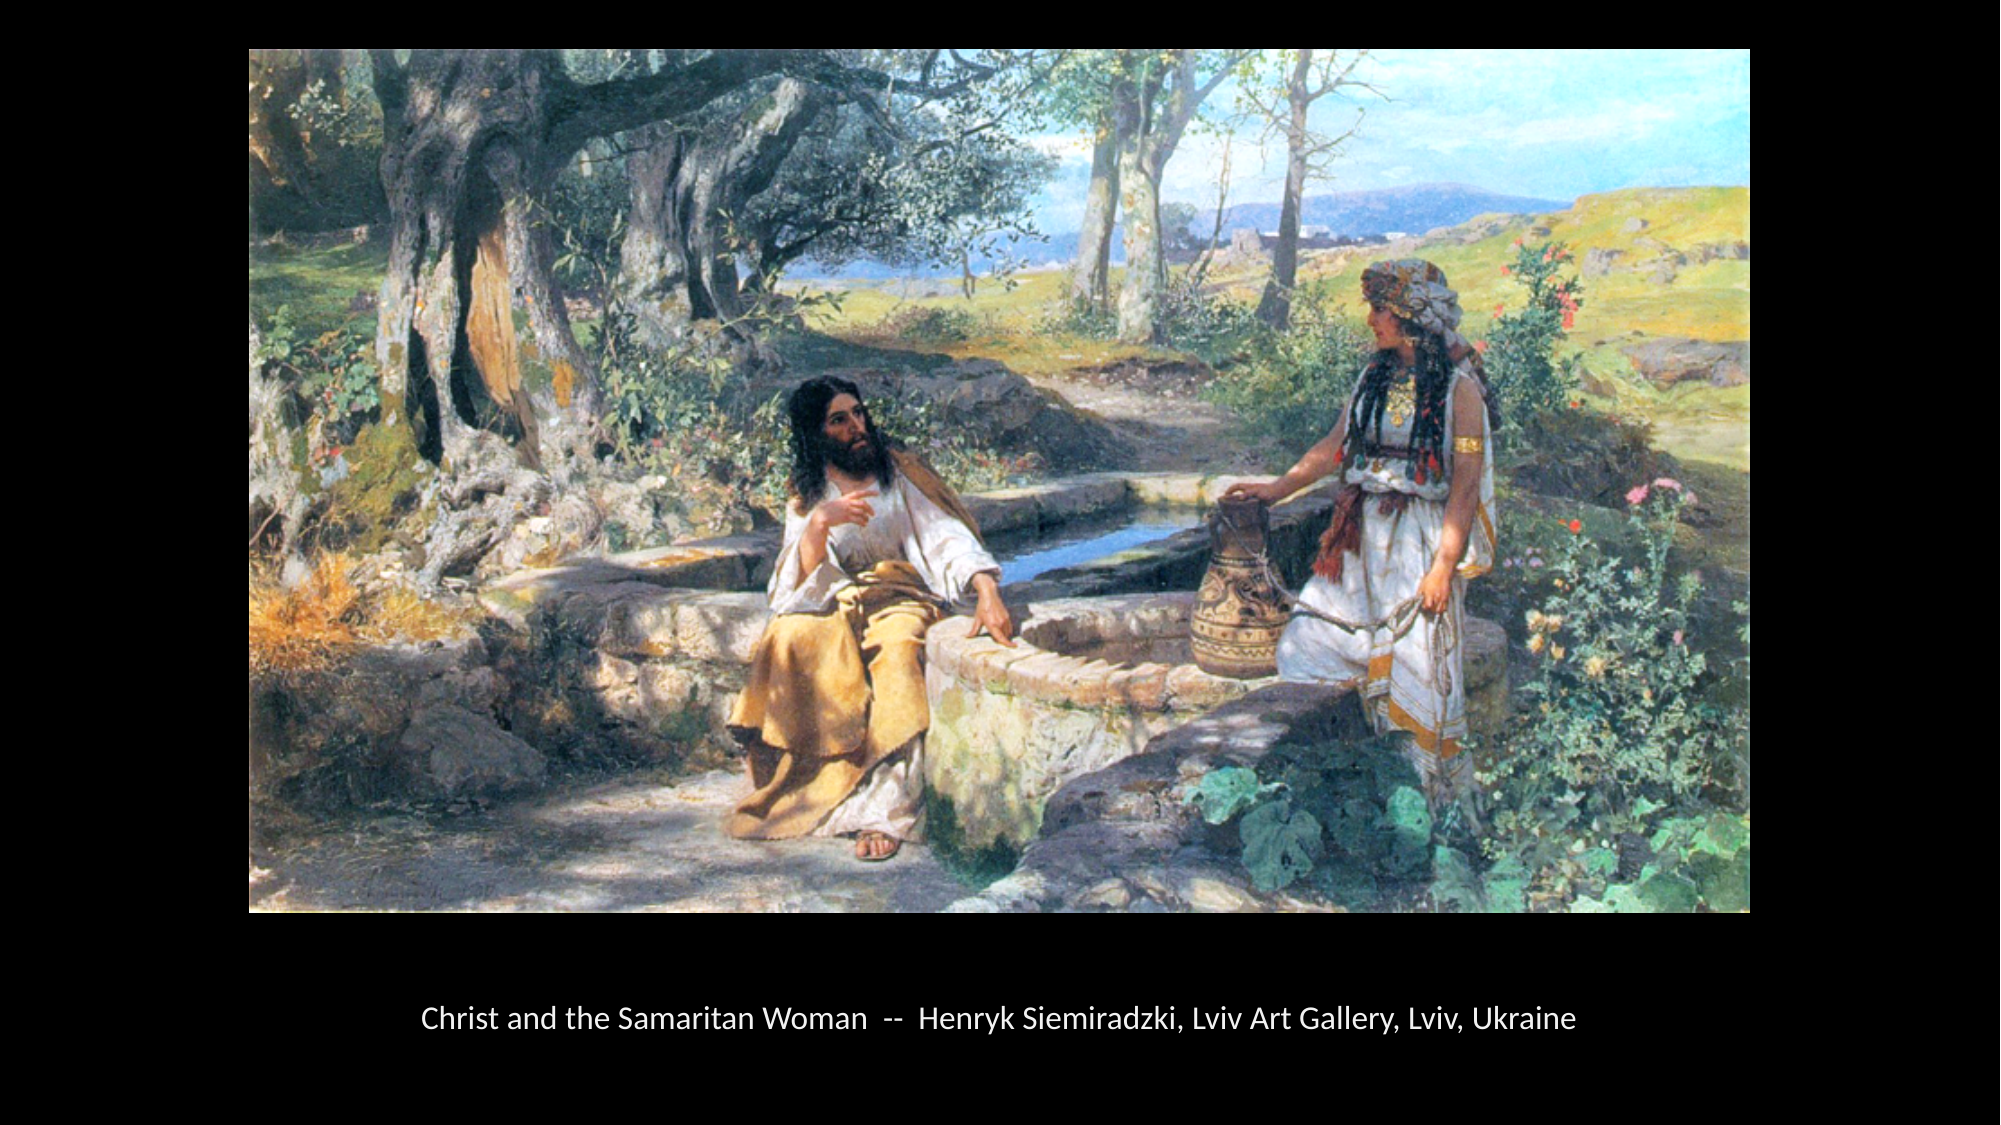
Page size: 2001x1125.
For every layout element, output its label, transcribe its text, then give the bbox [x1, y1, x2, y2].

picture [249, 49, 1751, 913]
text_box Christ and the Samaritan Woman -- Henryk Siemiradzki, Lviv Art Gallery, Lviv, Ukraine [262, 989, 1738, 1044]
